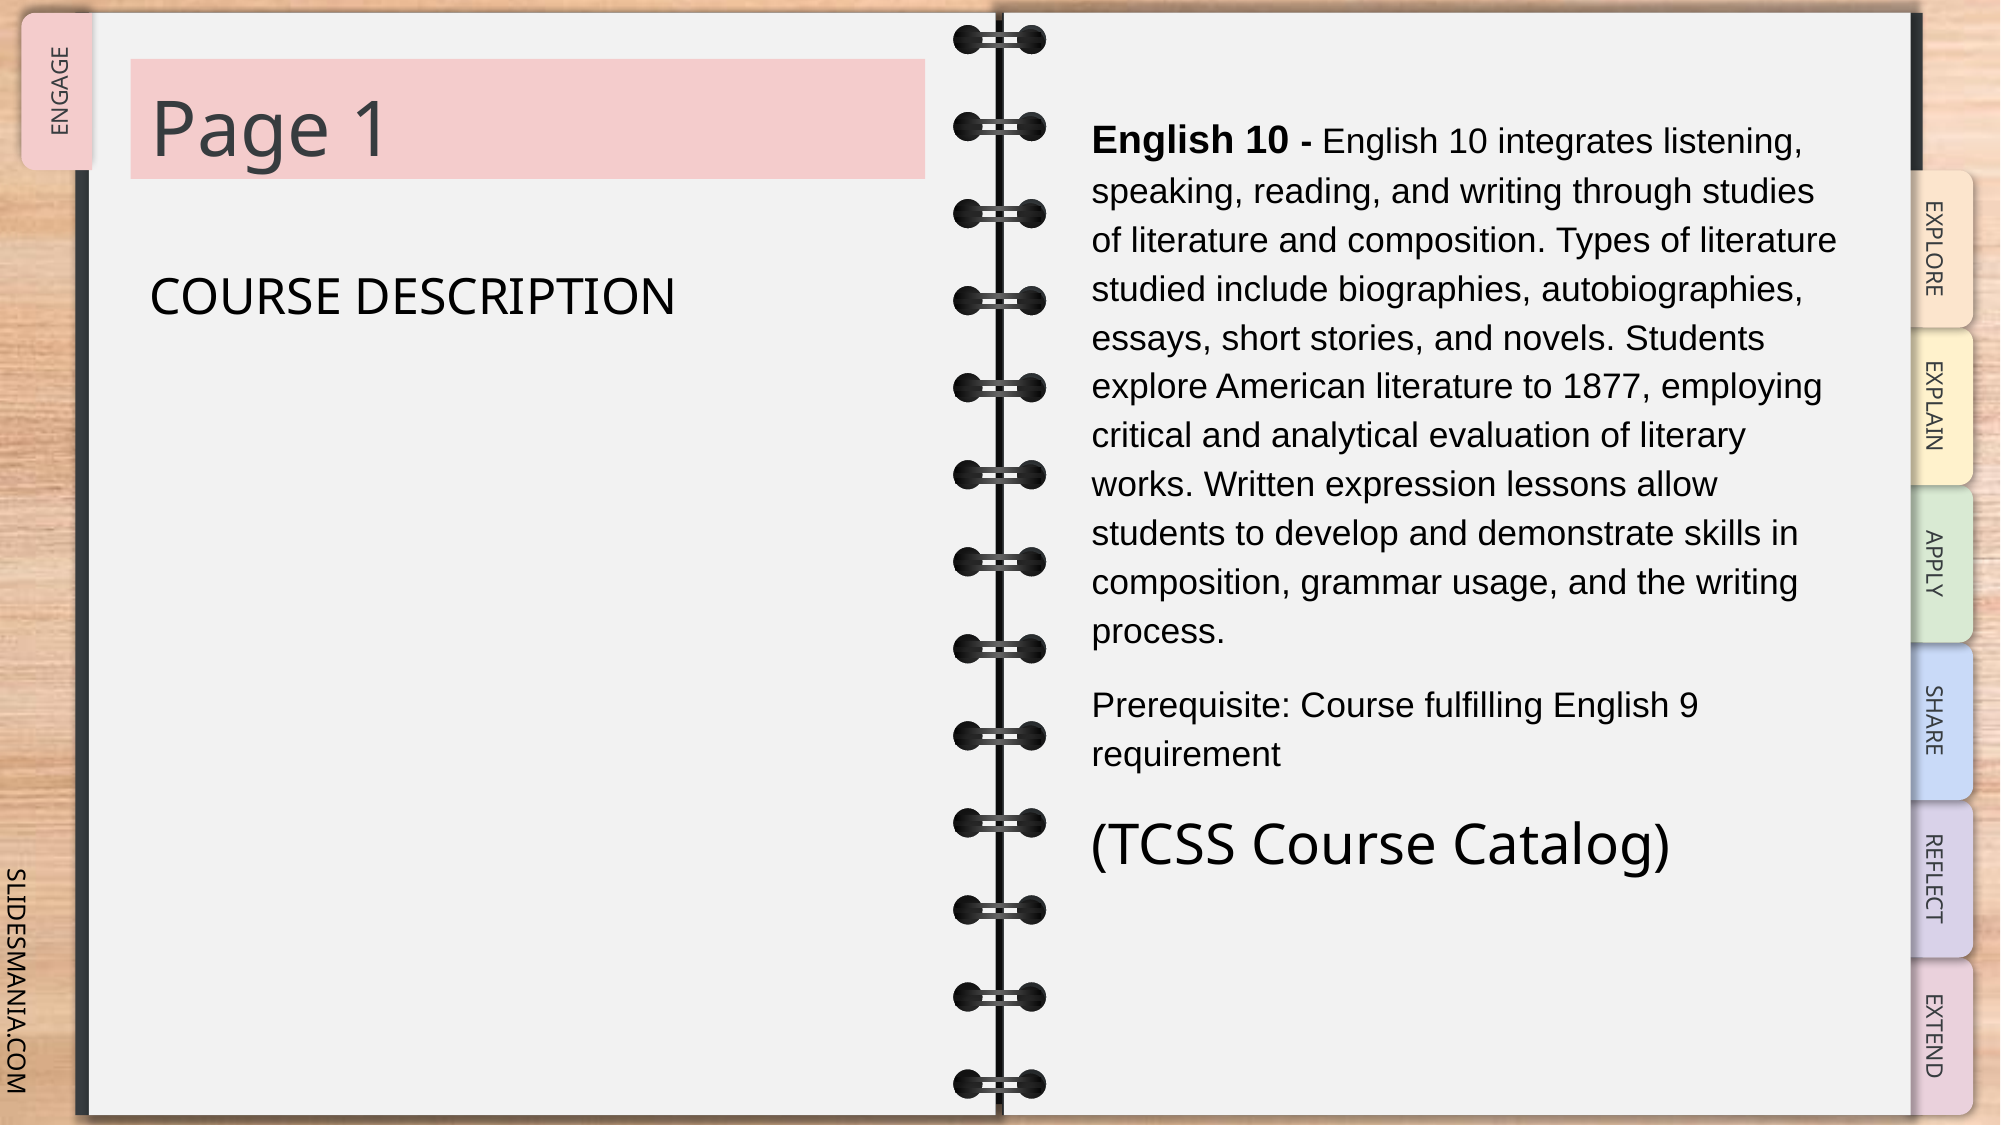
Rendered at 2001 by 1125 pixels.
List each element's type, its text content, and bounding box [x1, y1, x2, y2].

picture [0, 0, 2001, 1125]
text_box [1907, 641, 1979, 798]
text_box [1907, 483, 1979, 641]
title Page 1 [130, 58, 926, 179]
text_box [1907, 168, 1979, 326]
list COURSE DESCRIPTION [129, 236, 925, 1069]
text_box [20, 11, 92, 169]
text_box [1907, 956, 1979, 1114]
list English 10 - English 10 integrates listening, speaking, reading, and writing through studies of literature and composition. Types of literature studied include biographies, autobiographies, essays, short stories, and novels. Students explore American literature to 1877, employing critical and analytical evaluation of literary works. Written expression lessons allow students to develop and demonstrate skills in composition, grammar usage, and the writing process. Prerequisite: Course fulfilling English 9 requirement (TCSS Course Catalog) [1071, 86, 1867, 1073]
text_box [1907, 326, 1979, 483]
text_box [1907, 798, 1979, 956]
